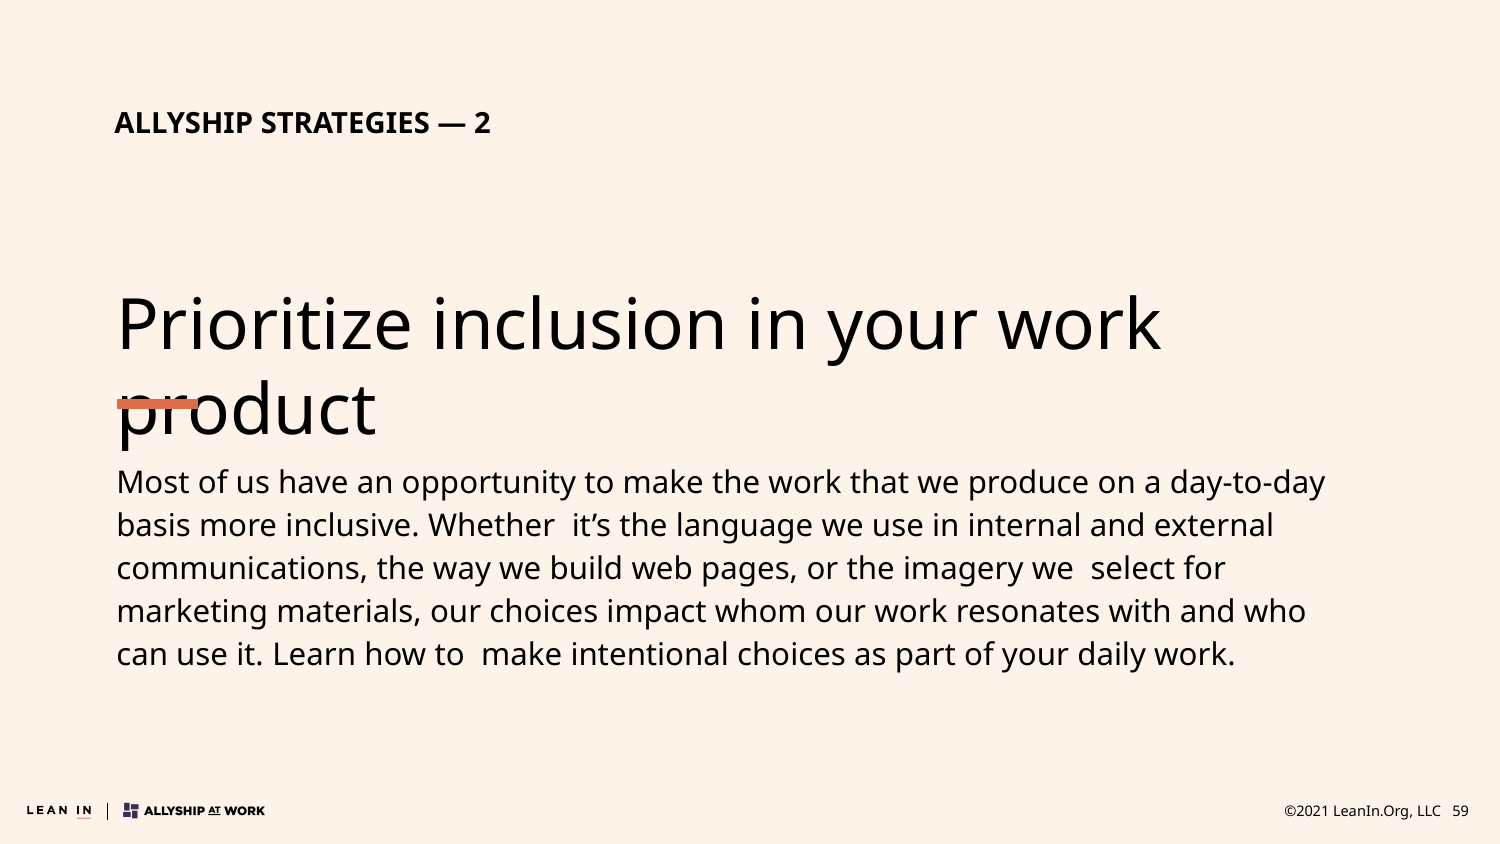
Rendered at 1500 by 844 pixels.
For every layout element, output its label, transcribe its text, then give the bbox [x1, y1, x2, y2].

text_box ©2021 LeanIn.Org, LLC 59 [1115, 800, 1469, 822]
text_box ALLYSHIP STRATEGIES — 2 [114, 103, 644, 139]
title Prioritize inclusion in your work product [116, 277, 1402, 449]
text_box Most of us have an opportunity to make the work that we produce on a day-to-day basis more inclusive. Whether it’s the language we use in internal and external communications, the way we build web pages, or the imagery we select for marketing materials, our choices impact whom our work resonates with and who can use it. Learn how to make intentional choices as part of your daily work. [116, 455, 1365, 672]
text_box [27, 795, 275, 825]
